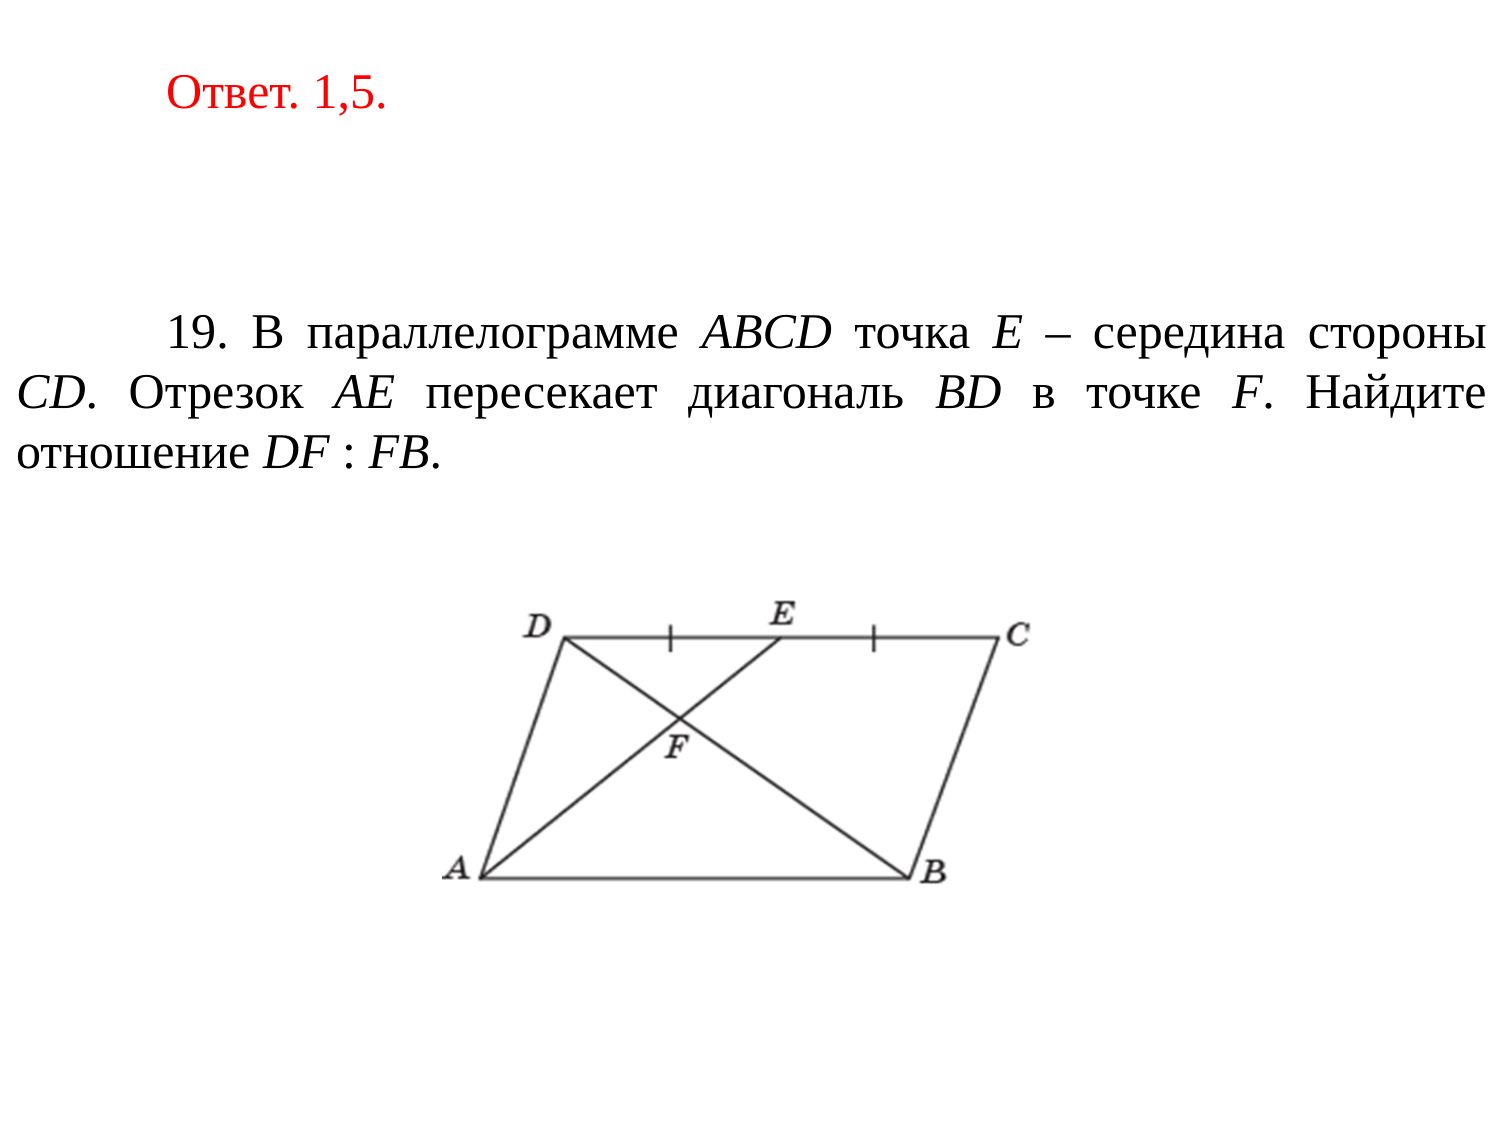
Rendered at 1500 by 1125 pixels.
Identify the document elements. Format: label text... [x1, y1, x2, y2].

picture [442, 597, 1035, 900]
text_box Ответ. 1,5. [1, 42, 1449, 128]
text_box 19. В параллелограмме ABCD точка E – середина стороны CD. Отрезок AE пересекает диагональ BD в точке F. Найдите отношение DF : FB. [1, 290, 1500, 486]
